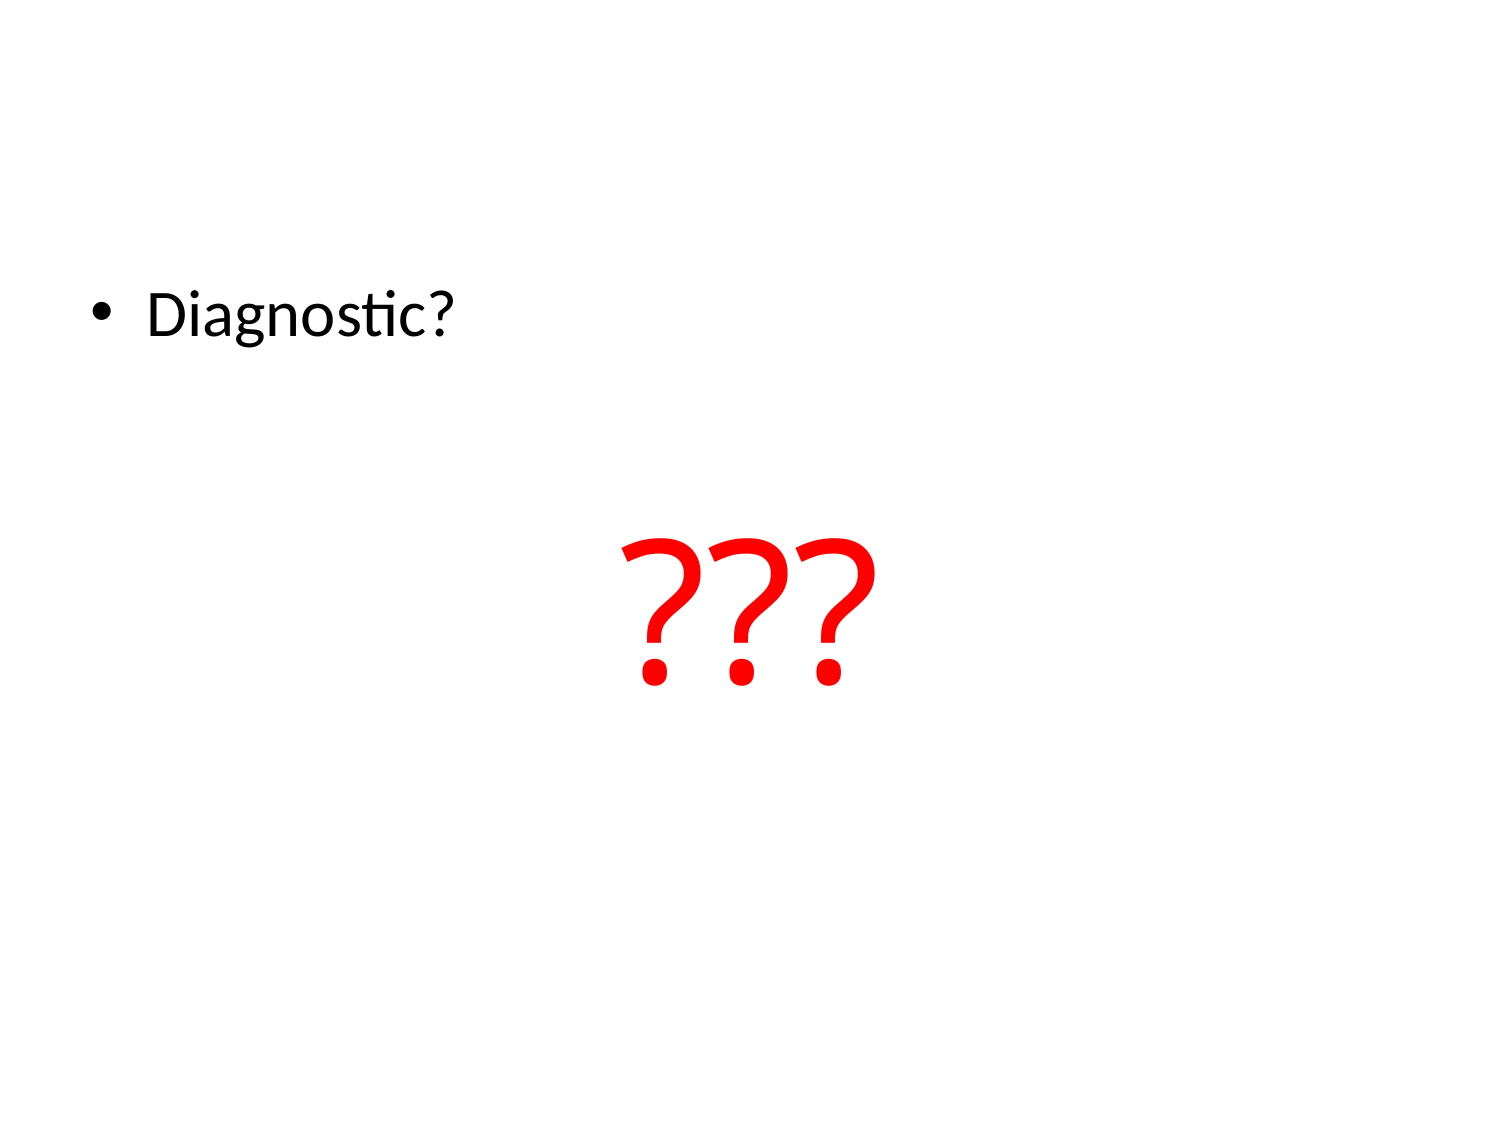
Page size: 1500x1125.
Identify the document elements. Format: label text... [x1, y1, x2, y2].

list Diagnostic? ??? [75, 262, 1425, 1005]
